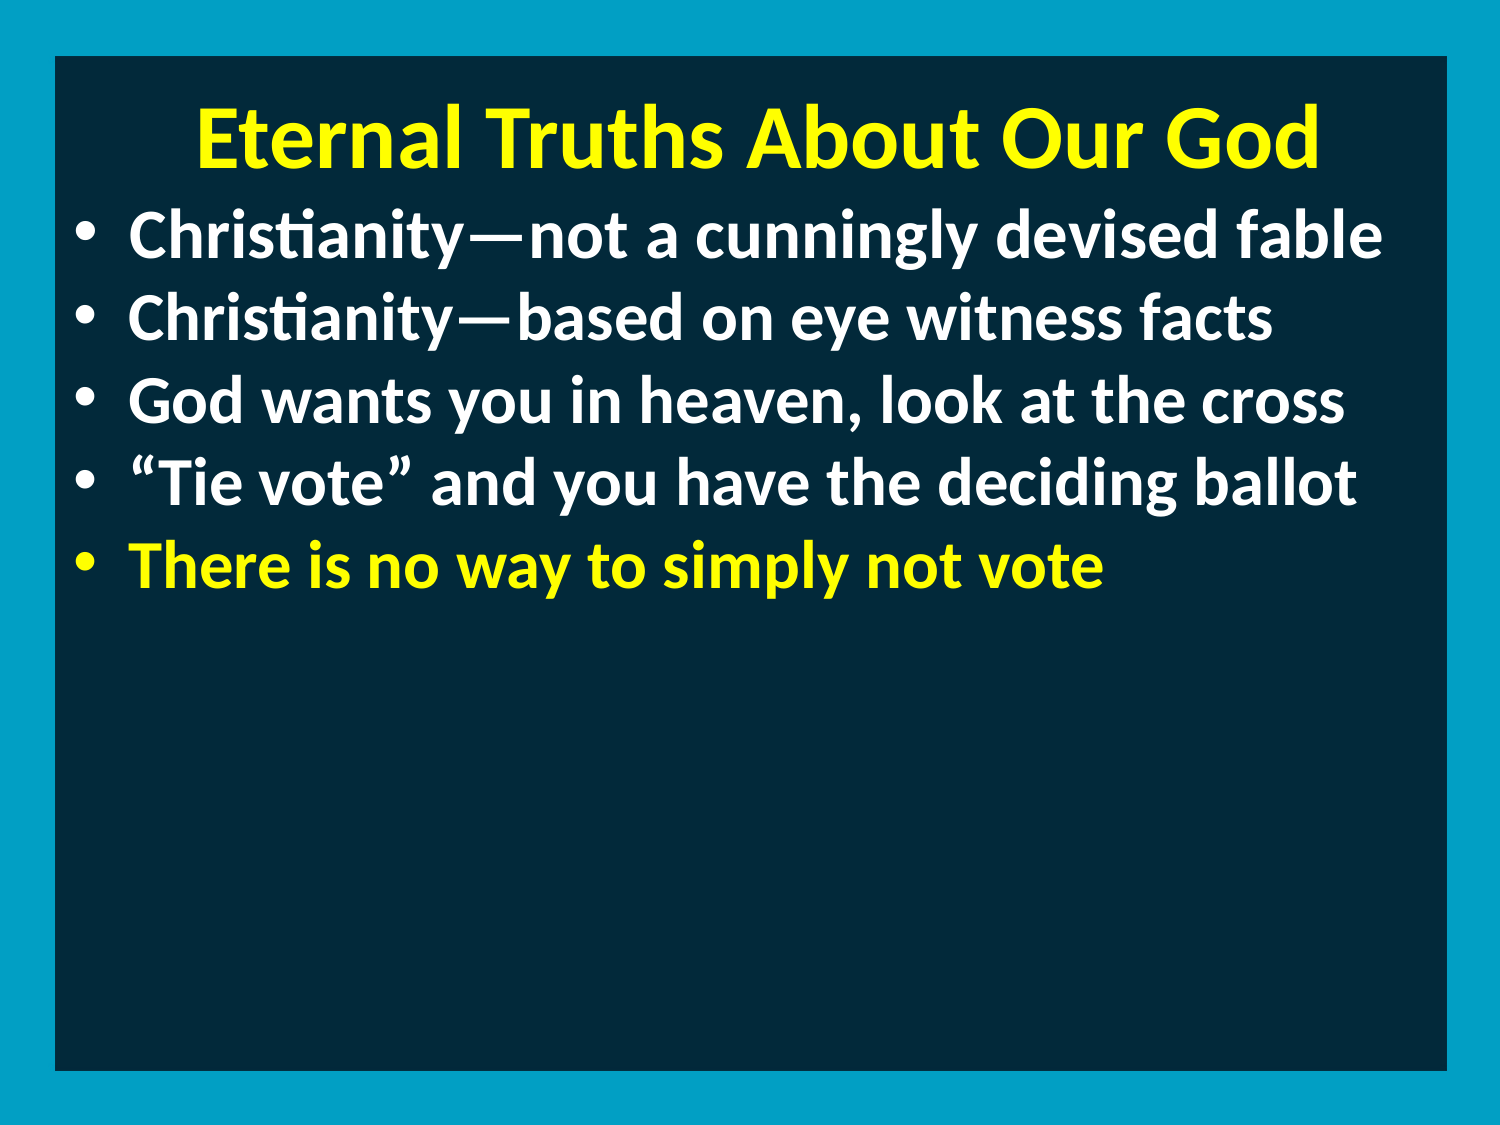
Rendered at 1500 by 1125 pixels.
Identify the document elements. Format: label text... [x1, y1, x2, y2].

text_box Eternal Truths About Our God Christianity—not a cunningly devised fable Christianity—based on eye witness facts God wants you in heaven, look at the cross “Tie vote” and you have the deciding ballot There is no way to simply not vote [58, 69, 1444, 610]
